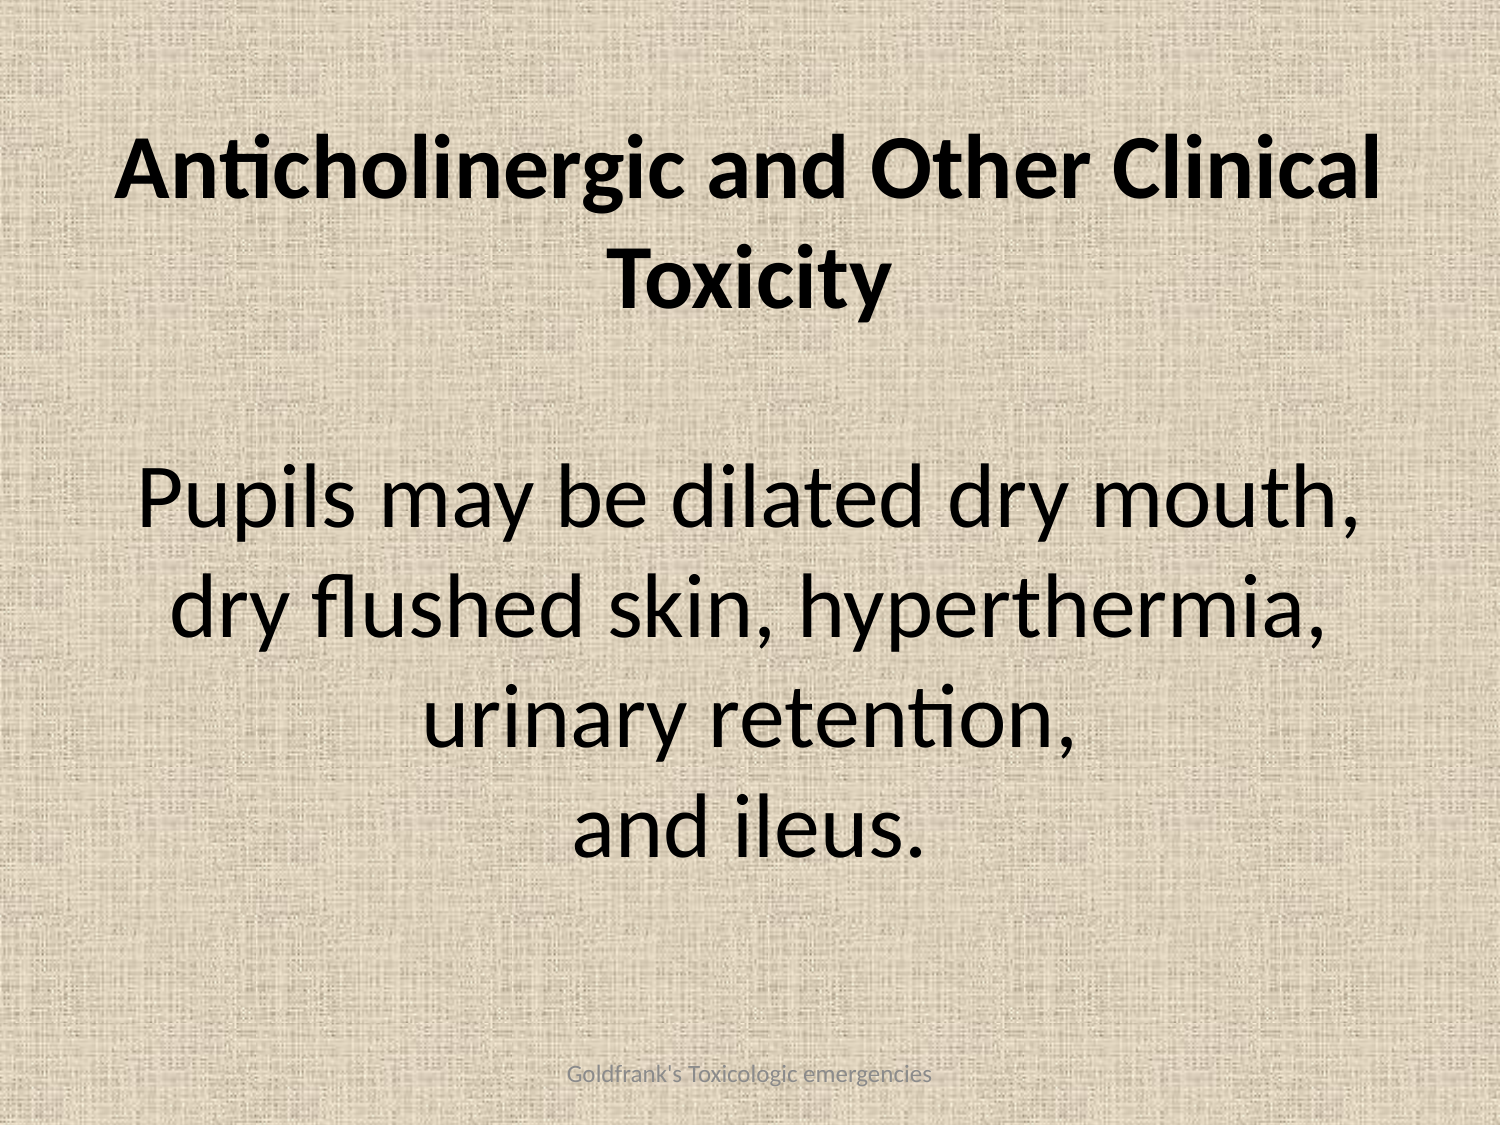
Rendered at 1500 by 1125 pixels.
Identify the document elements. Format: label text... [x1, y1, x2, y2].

title Anticholinergic and Other Clinical Toxicity Pupils may be dilated dry mouth, dry flushed skin, hyperthermia, urinary retention, and ileus. [75, 45, 1425, 938]
footer Goldfrank's Toxicologic emergencies [512, 1042, 988, 1103]
picture [0, 0, 1500, 1125]
